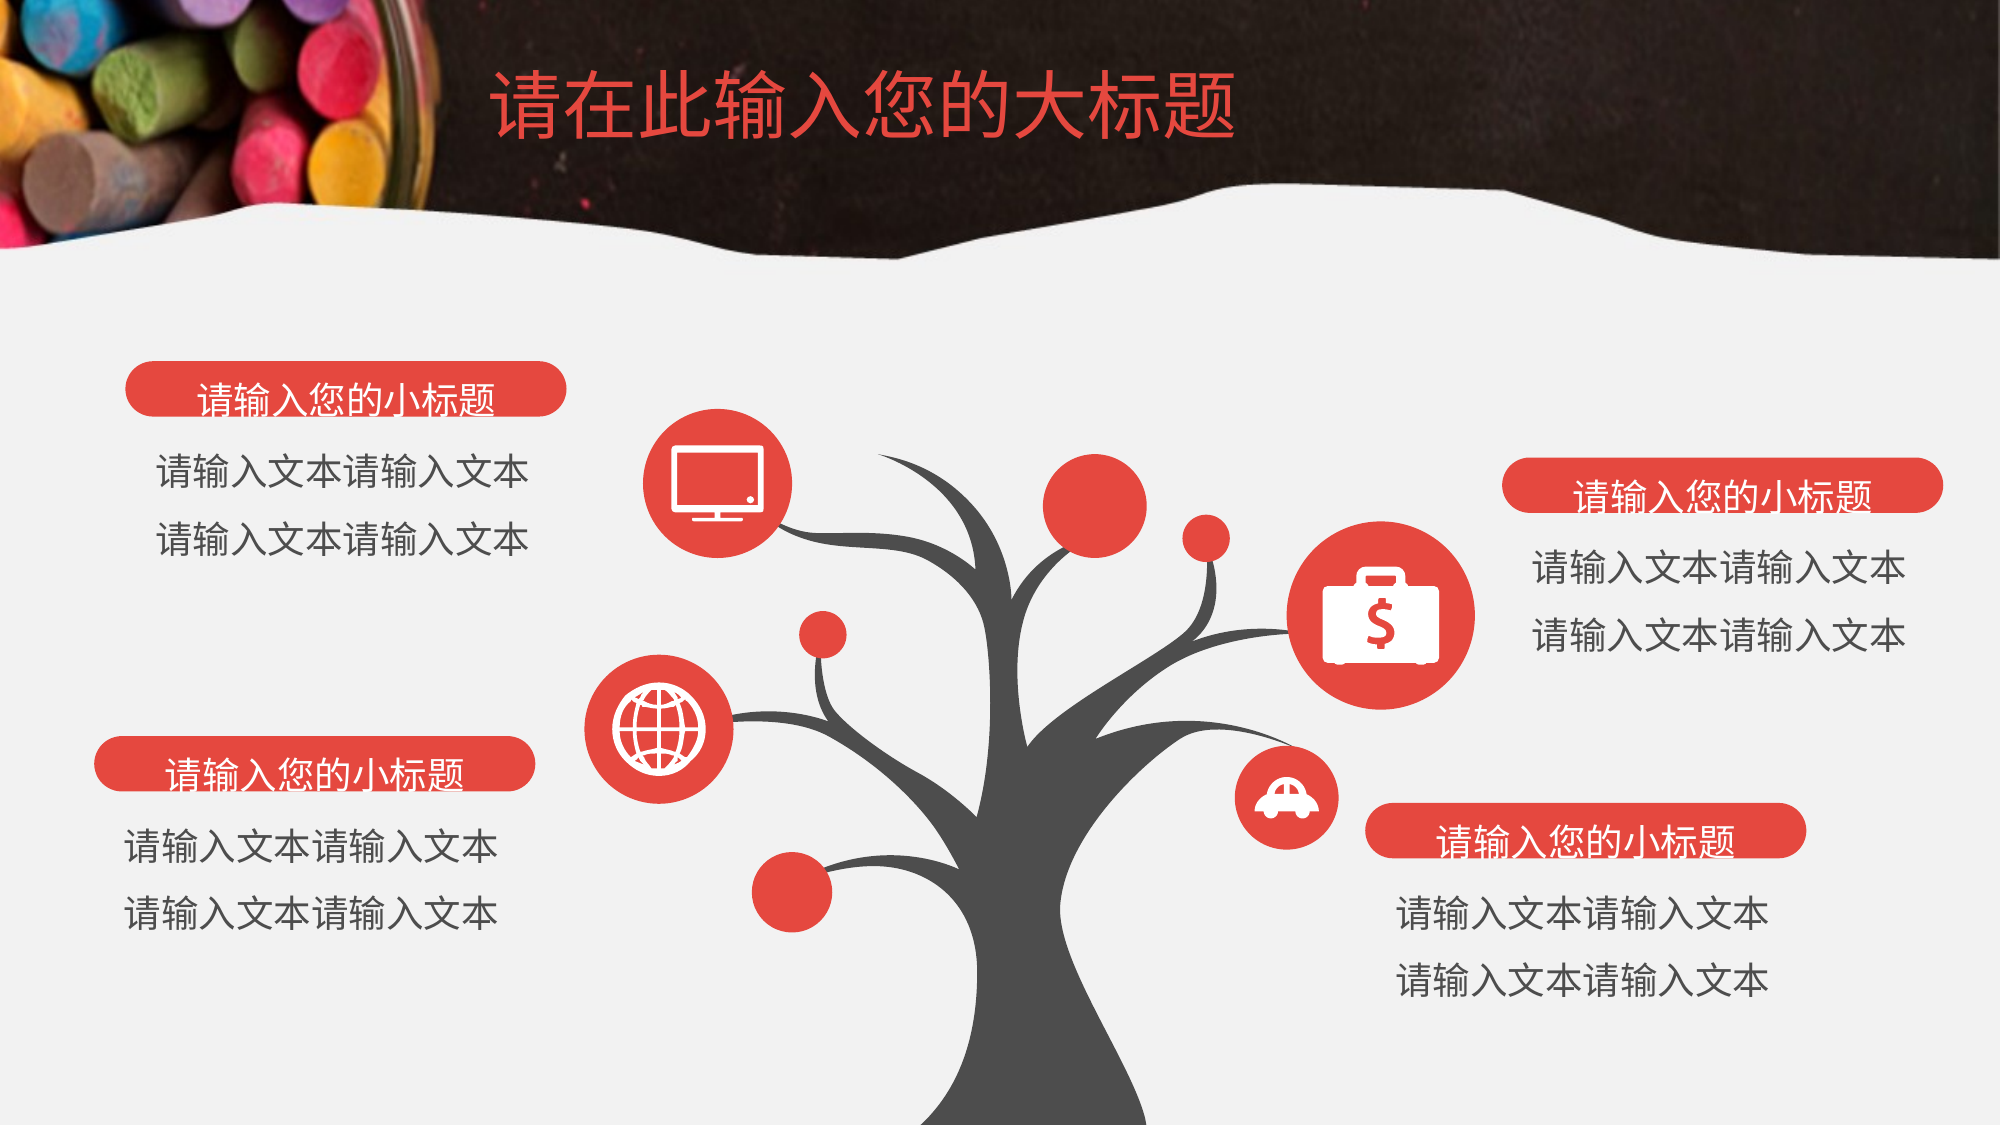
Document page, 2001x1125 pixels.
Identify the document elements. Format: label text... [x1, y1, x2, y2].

text_box 请输入您的小标题 [1501, 456, 1945, 514]
text_box [641, 407, 794, 560]
text_box 请输入文本请输入文本请输入文本请输入文本 [93, 795, 530, 941]
text_box [1254, 777, 1319, 819]
text_box 请输入您的小标题 [1364, 801, 1808, 860]
picture [0, 0, 2000, 1125]
text_box [1285, 520, 1476, 711]
text_box [1322, 566, 1440, 665]
text_box [671, 445, 764, 522]
text_box [750, 851, 834, 934]
text_box [798, 610, 848, 660]
text_box [1233, 744, 1340, 851]
text_box 请输入文本请输入文本请输入文本请输入文本 [124, 420, 561, 566]
text_box [1041, 453, 1148, 559]
text_box 请输入文本请输入文本请输入文本请输入文本 [1501, 516, 1938, 663]
text_box 请输入您的小标题 [124, 360, 568, 418]
text_box [1181, 513, 1231, 564]
title 请在此输入您的大标题 [472, 39, 1821, 180]
text_box [583, 653, 735, 805]
text_box [612, 682, 706, 776]
text_box 请输入文本请输入文本请输入文本请输入文本 [1364, 861, 1801, 1008]
text_box 请输入您的小标题 [93, 735, 537, 793]
text_box [734, 454, 1289, 1125]
